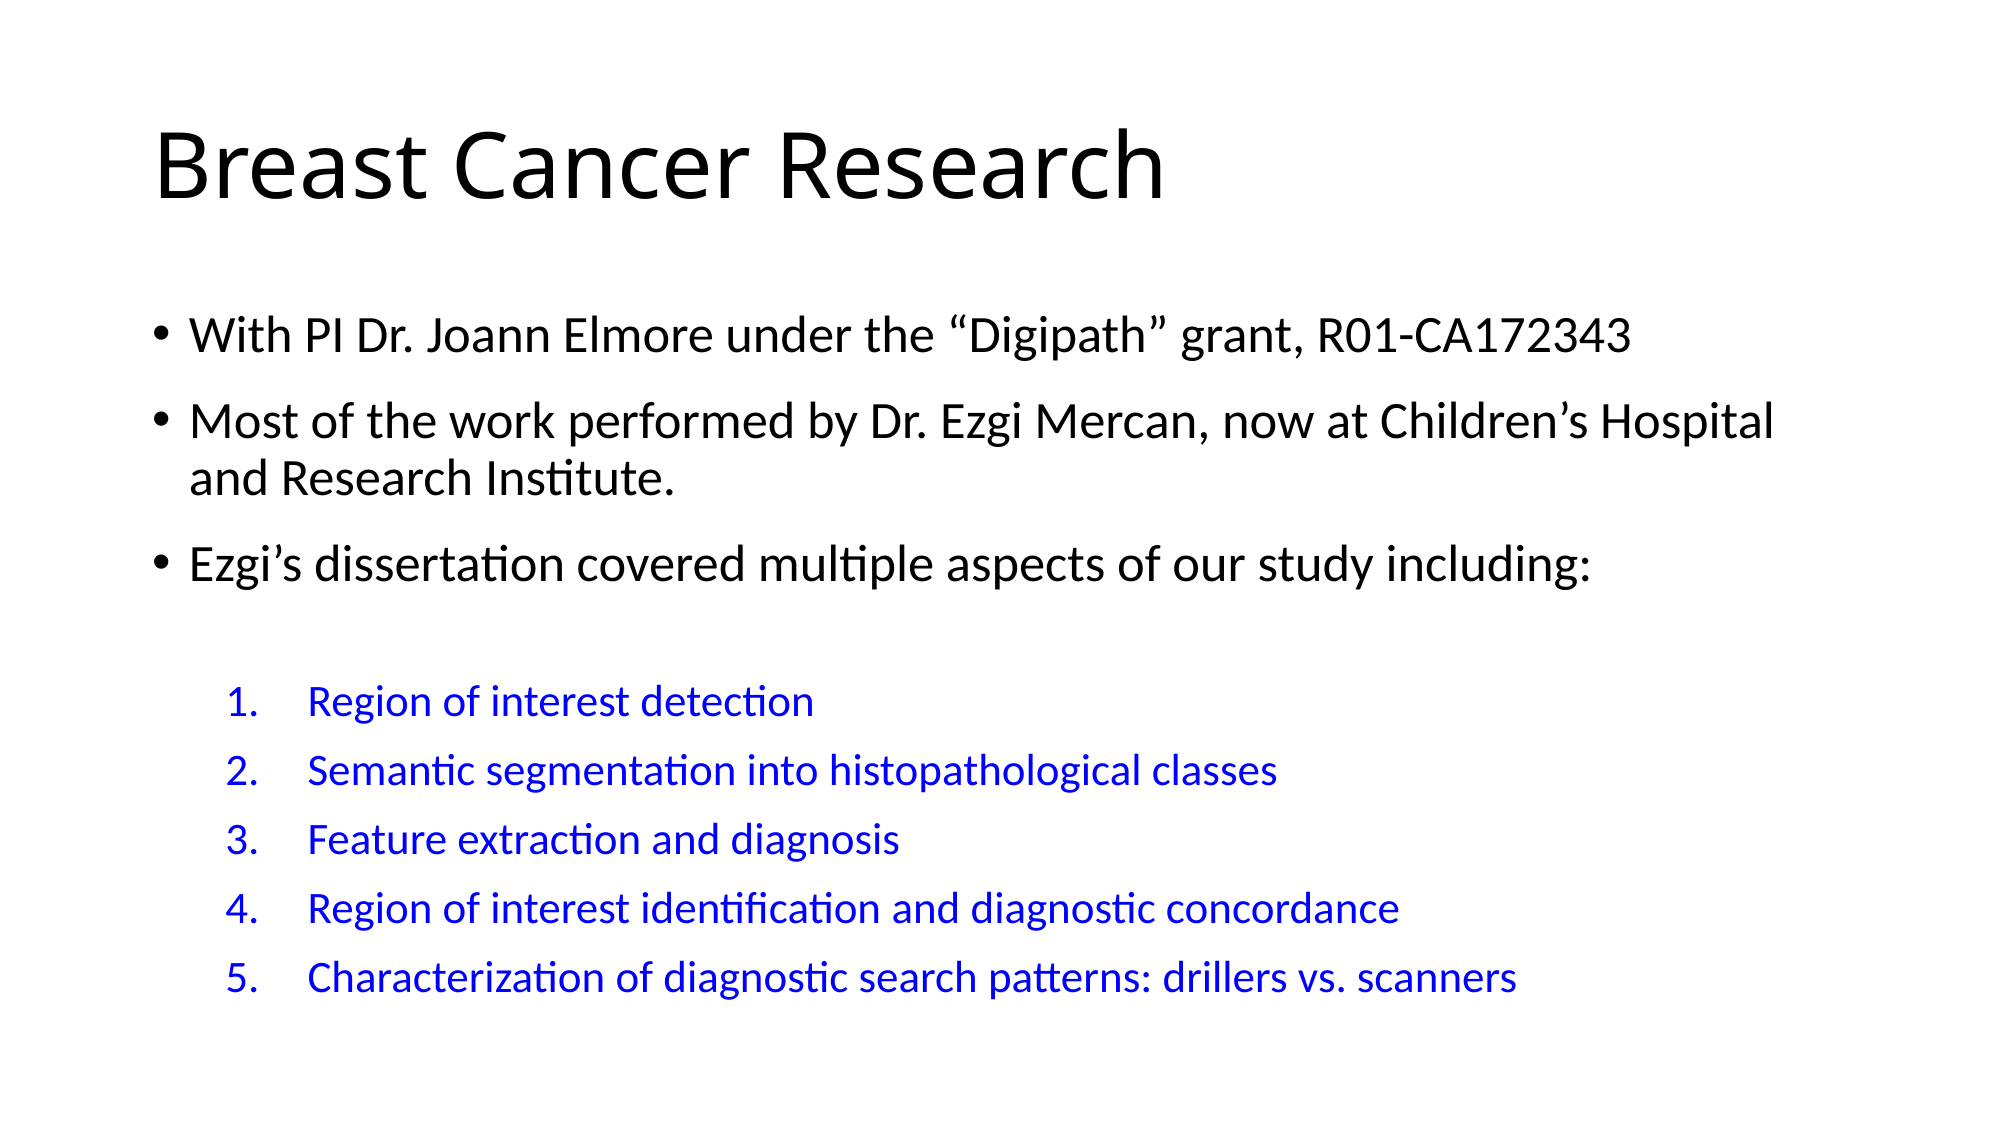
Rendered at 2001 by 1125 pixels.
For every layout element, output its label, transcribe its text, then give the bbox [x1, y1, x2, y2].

list With PI Dr. Joann Elmore under the “Digipath” grant, R01-CA172343 Most of the work performed by Dr. Ezgi Mercan, now at Children’s Hospital and Research Institute. Ezgi’s dissertation covered multiple aspects of our study including: Region of interest detection Semantic segmentation into histopathological classes Feature extraction and diagnosis Region of interest identification and diagnostic concordance Characterization of diagnostic search patterns: drillers vs. scanners [137, 299, 1863, 1014]
title Breast Cancer Research [137, 59, 1863, 278]
